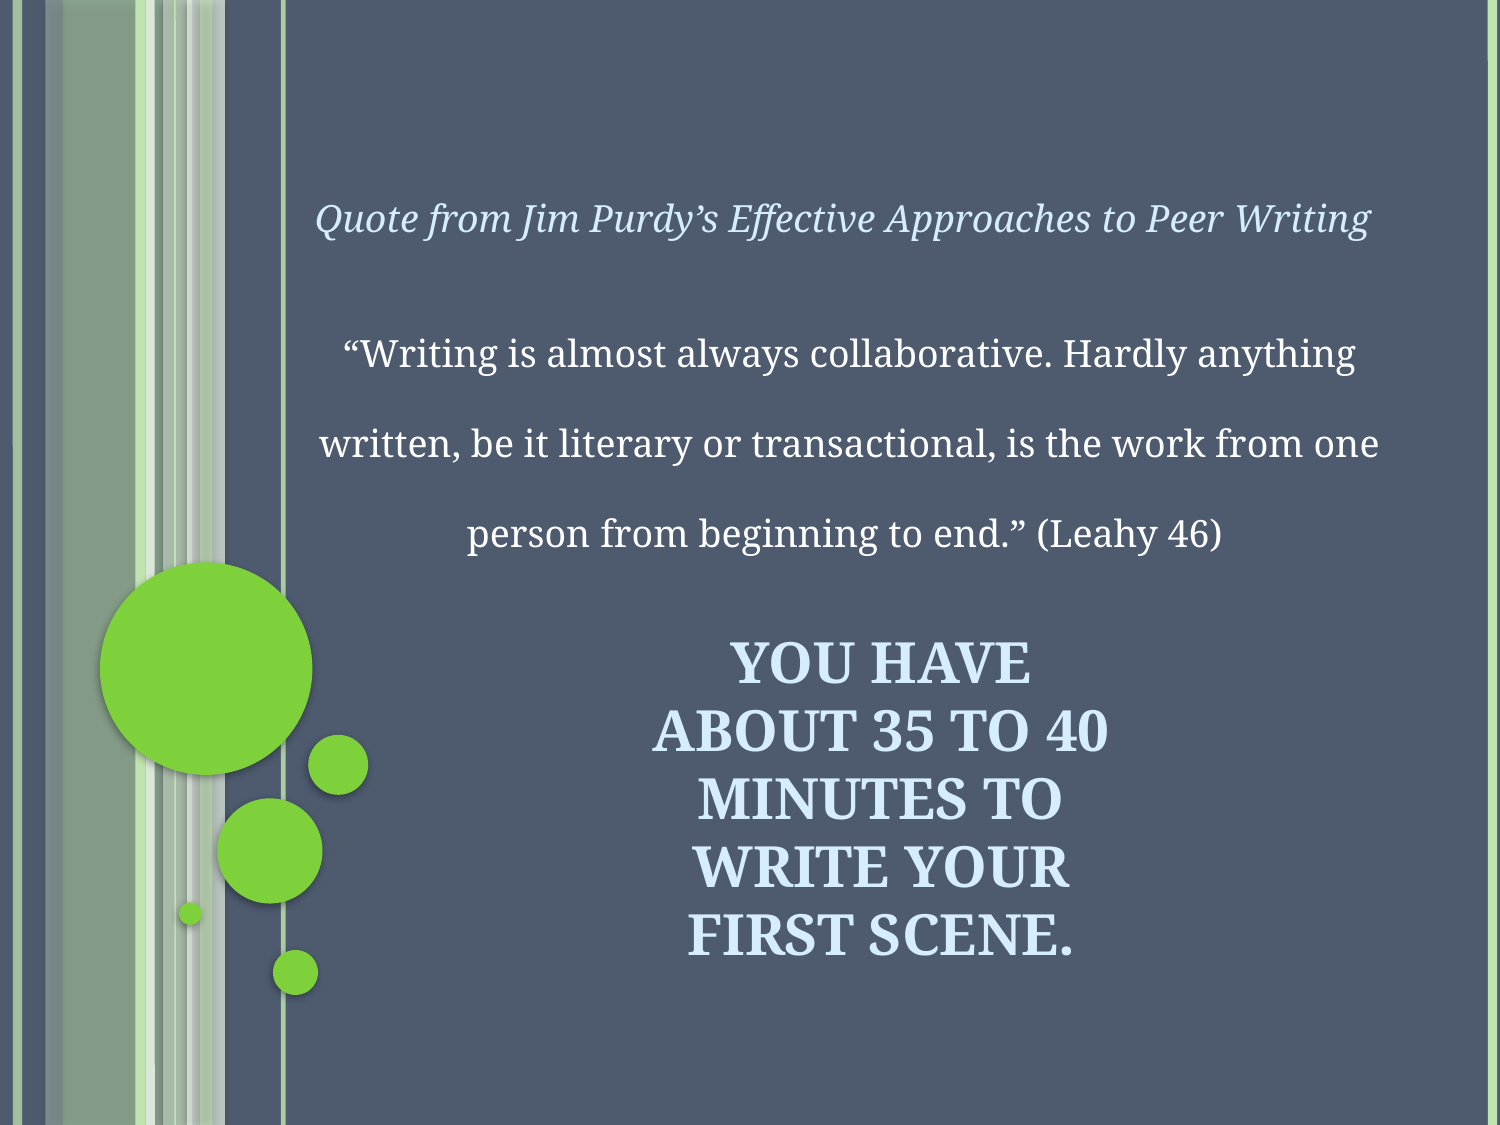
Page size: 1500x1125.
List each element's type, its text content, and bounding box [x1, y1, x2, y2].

title You have about 35 to 40 minutes to write your first scene. [637, 612, 1125, 975]
text_box Quote from Jim Purdy’s Effective Approaches to Peer Writing “Writing is almost always collaborative. Hardly anything written, be it literary or transactional, is the work from one person from beginning to end.” (Leahy 46) [300, 187, 1400, 563]
